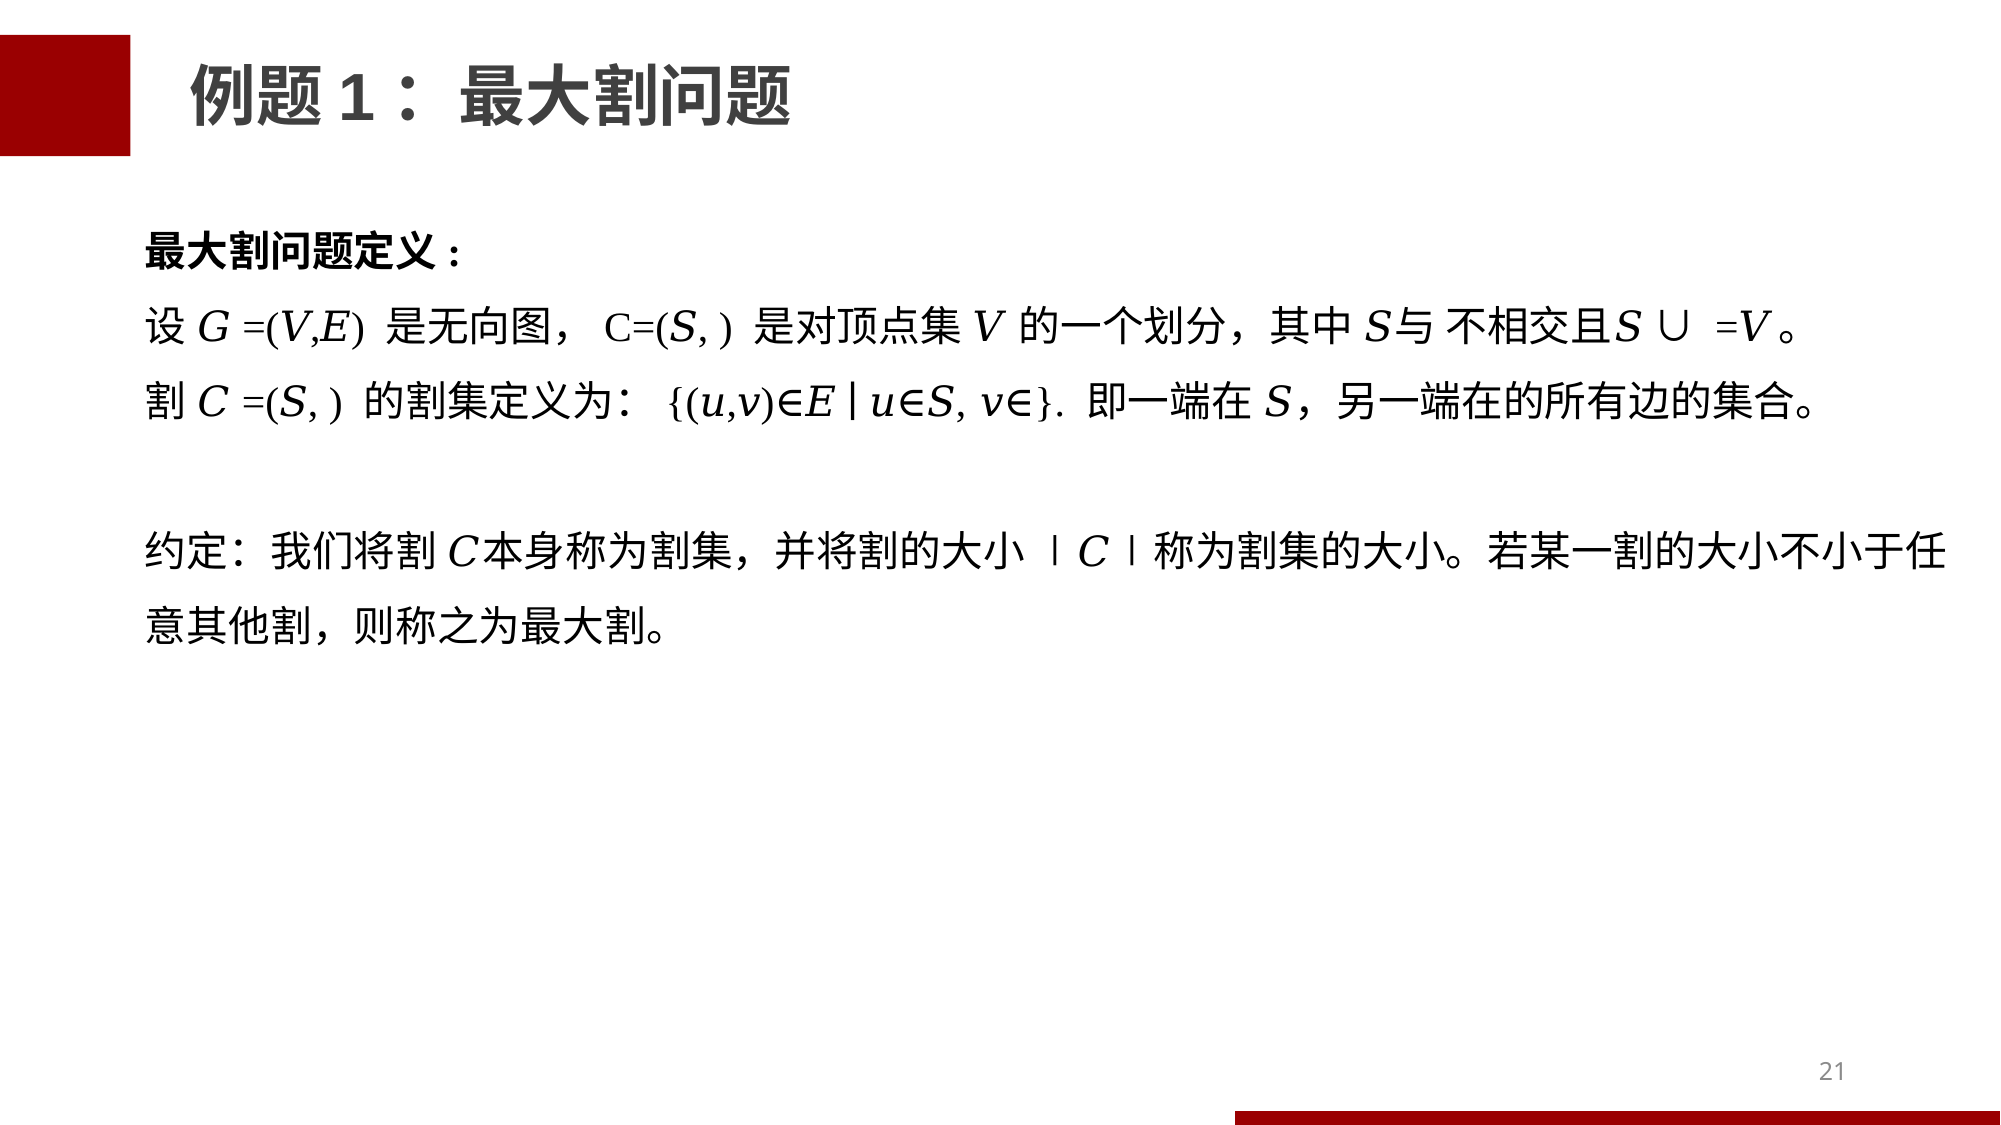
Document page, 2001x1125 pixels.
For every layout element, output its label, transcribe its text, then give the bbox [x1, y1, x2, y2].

slide_number 21 [1412, 1042, 1863, 1103]
text_box [1234, 1110, 2000, 1125]
text_box 例题1：最大割问题 [174, 46, 700, 207]
text_box [0, 34, 131, 157]
